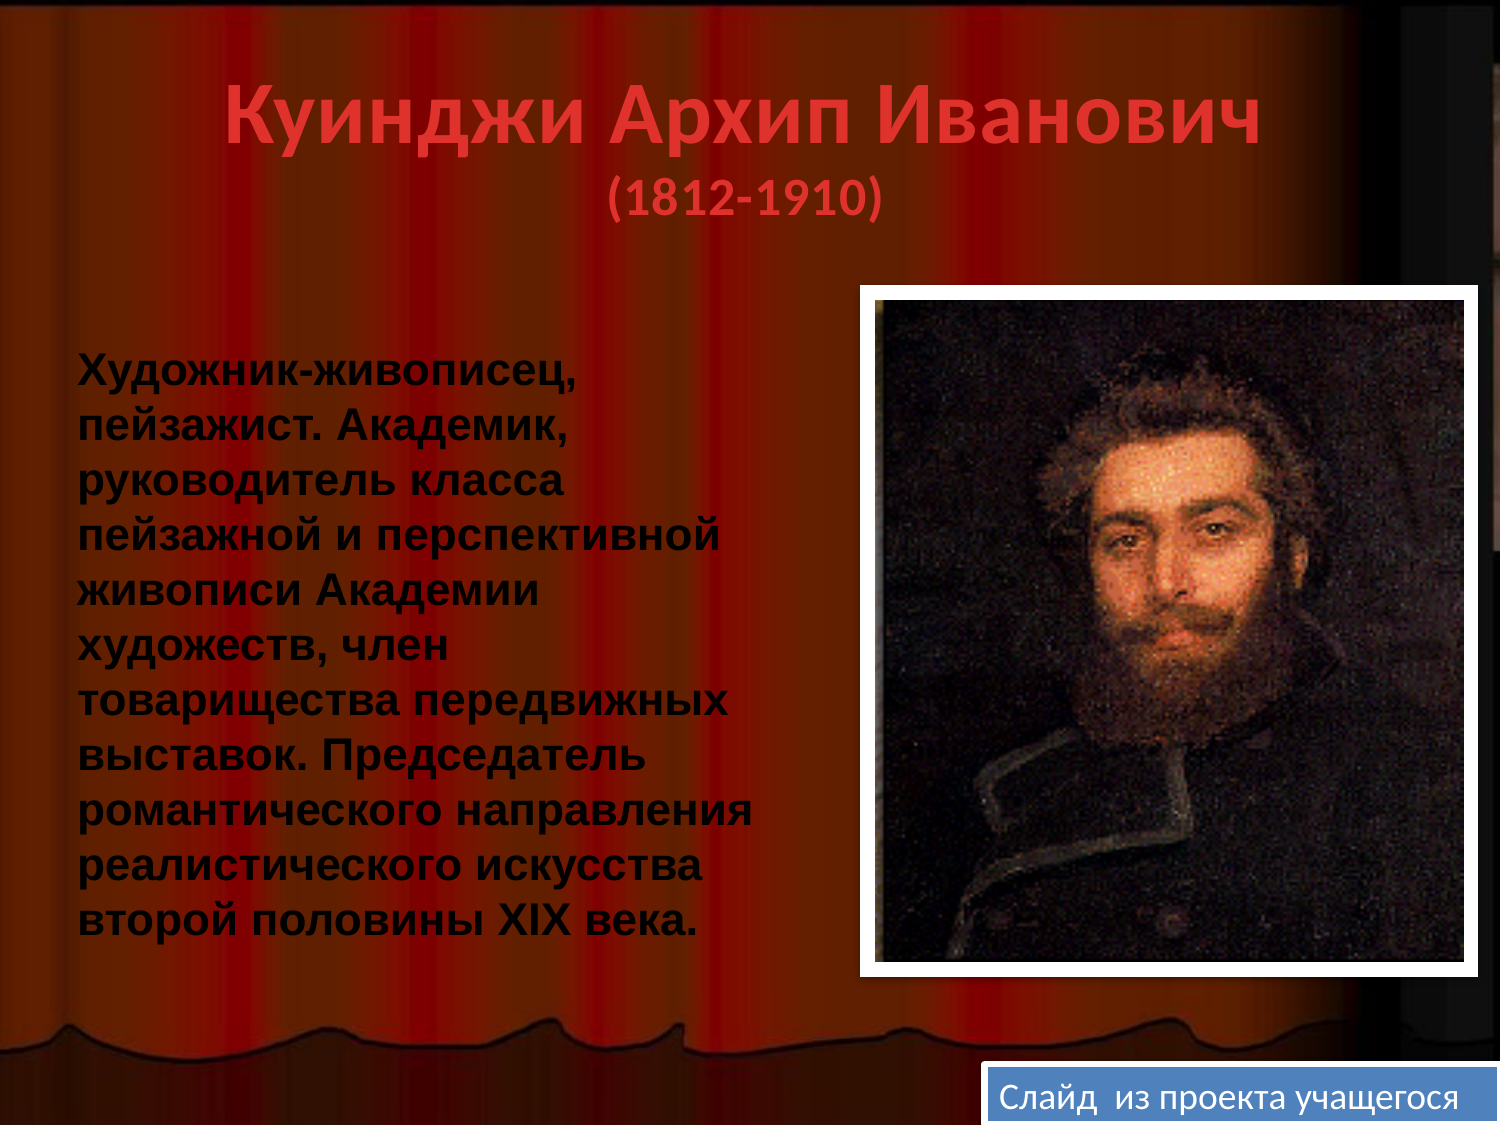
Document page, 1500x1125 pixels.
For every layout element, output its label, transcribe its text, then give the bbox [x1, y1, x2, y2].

title Куинджи Архип Иванович (1812-1910) [70, 46, 1421, 235]
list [874, 299, 1464, 963]
text_box Слайд из проекта учащегося [981, 1061, 1500, 1125]
picture [0, 0, 1500, 1125]
text_box Художник-живописец, пейзажист. Академик, руководитель класса пейзажной и перспективной живописи Академии художеств, член товарищества передвижных выставок. Председатель романтического направления реалистического искусства второй половины XIX века. [62, 332, 800, 952]
